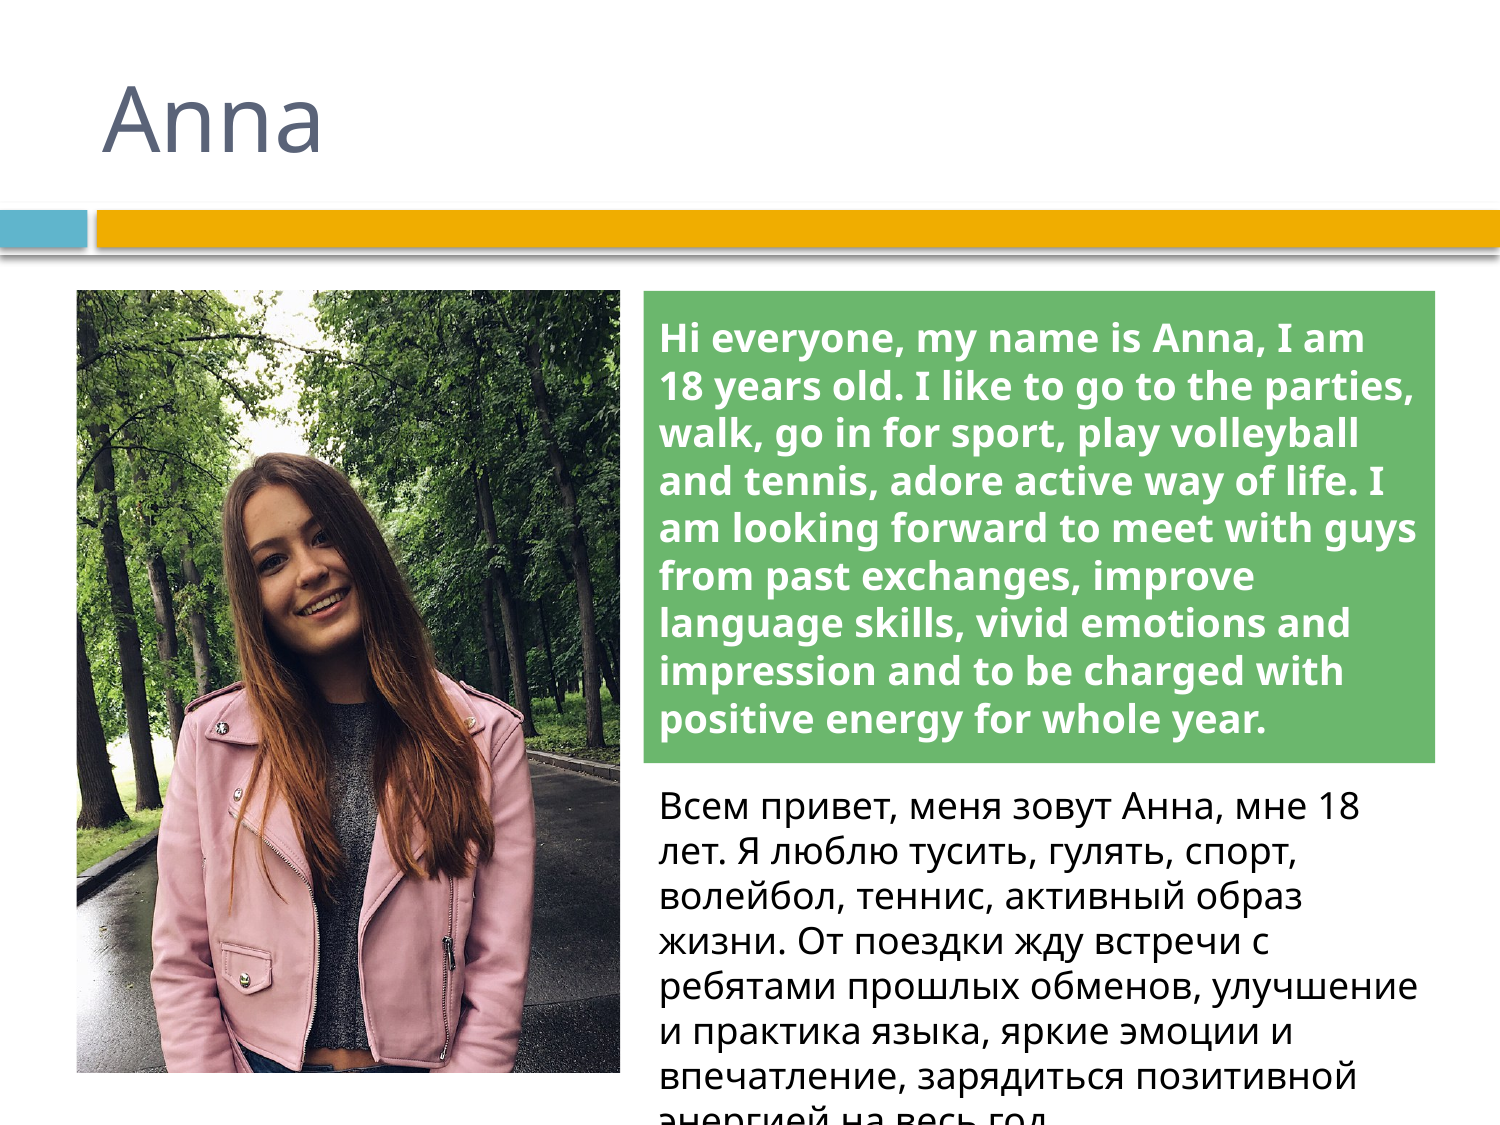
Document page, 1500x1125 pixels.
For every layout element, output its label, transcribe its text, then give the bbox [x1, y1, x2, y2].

picture [76, 290, 621, 1073]
list Hi everyone, my name is Аnna, I am 18 years old. I like to go to the parties, walk, go in for sport, play volleyball and tennis, adore active way of life. I am looking forward to meet with guys from past exchanges, improve language skills, vivid emotions and impression and to be charged with positive energy for whole year. [643, 290, 1436, 764]
text_box Всем привет, меня зовут Анна, мне 18 лет. Я люблю тусить, гулять, спорт, волейбол, теннис, активный образ жизни. От поездки жду встречи с ребятами прошлых обменов, улучшение и практика языка, яркие эмоции и впечатление, зарядиться позитивной энергией на весь год. [643, 775, 1436, 1125]
title Anna [87, 44, 1425, 188]
